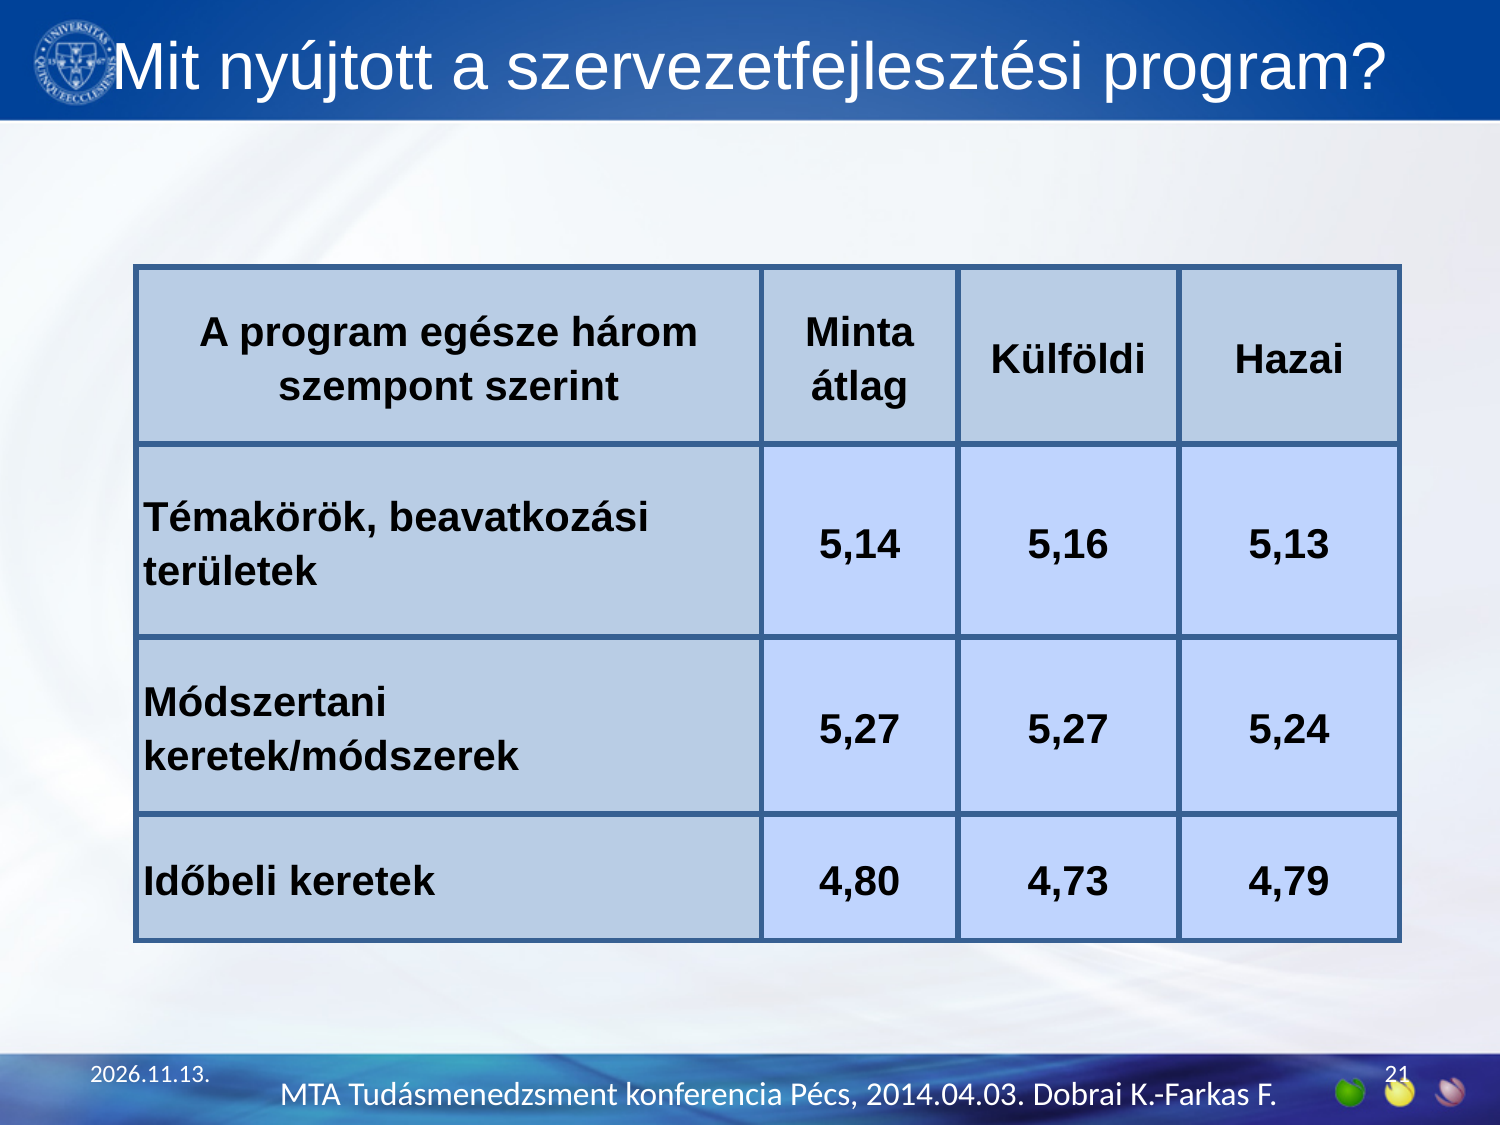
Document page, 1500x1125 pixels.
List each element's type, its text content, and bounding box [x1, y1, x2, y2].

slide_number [75, 1042, 425, 1103]
table_cell 5,13 [1182, 447, 1397, 634]
title Mit nyújtott a szervezetfejlesztési program? [29, 0, 1471, 126]
table_header Minta átlag [764, 270, 955, 441]
table_cell 4,80 [764, 817, 955, 938]
table_cell 5,14 [764, 447, 955, 634]
table_cell Témakörök, beavatkozási területek [139, 447, 759, 634]
table_header Hazai [1182, 270, 1397, 441]
table_cell 4,73 [961, 817, 1176, 938]
table_header Külföldi [961, 270, 1176, 441]
table_cell 5,24 [1182, 640, 1397, 811]
table_cell Időbeli keretek [139, 817, 759, 938]
slide_number 21 [1074, 1042, 1425, 1103]
picture [0, 0, 1500, 1125]
table_cell Módszertani keretek/módszerek [139, 640, 759, 811]
list [75, 196, 1425, 1005]
footer MTA Tudásmenedzsment konferencia Pécs, 2014.04.03. Dobrai K.-Farkas F. [253, 1058, 1306, 1125]
table_cell 4,79 [1182, 817, 1397, 938]
table_header A program egésze három szempont szerint [139, 270, 759, 441]
table_cell 5,16 [961, 447, 1176, 634]
table_cell 5,27 [764, 640, 955, 811]
table_cell 5,27 [961, 640, 1176, 811]
